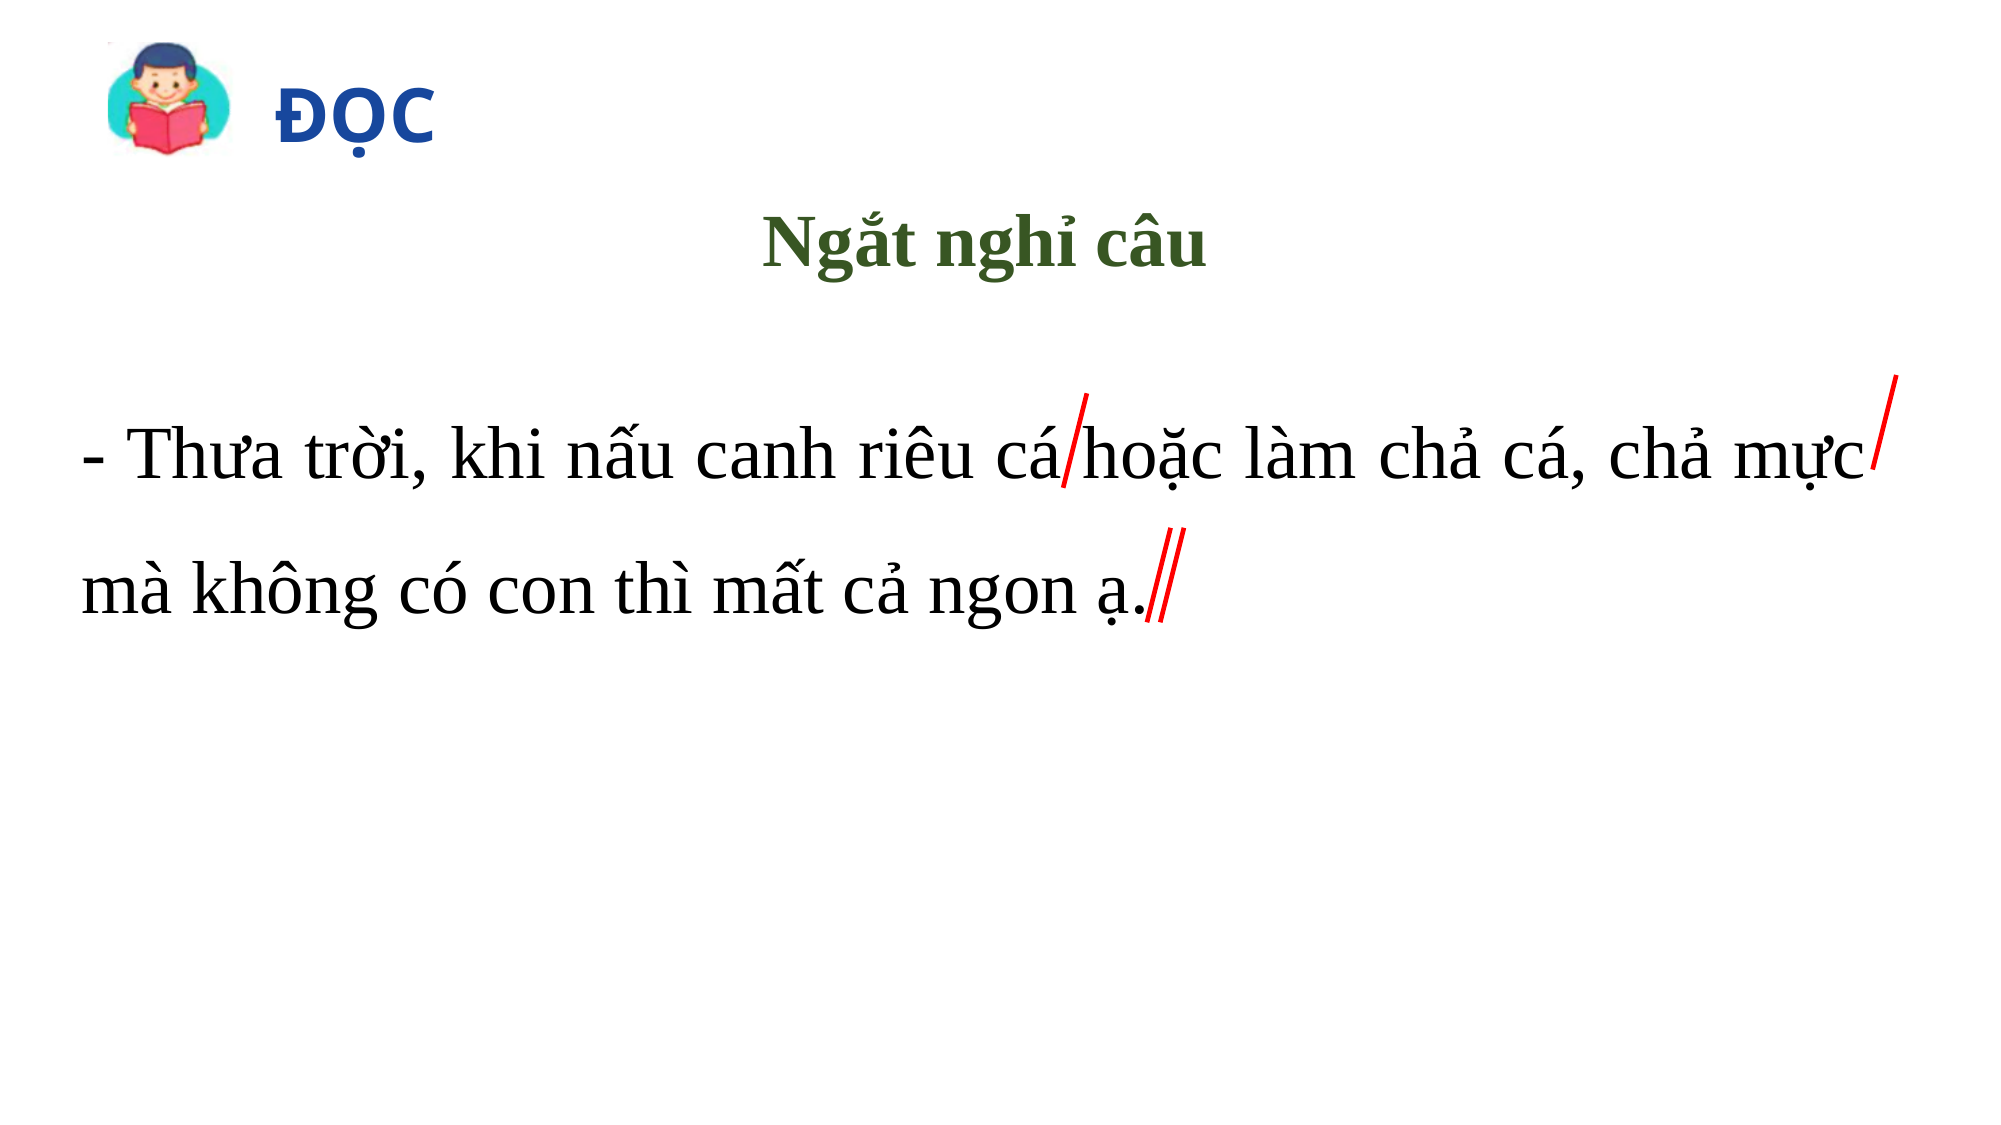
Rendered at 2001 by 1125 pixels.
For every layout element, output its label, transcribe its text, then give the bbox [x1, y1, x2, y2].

text_box Ngắt nghỉ câu [398, 138, 1573, 289]
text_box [107, 15, 482, 158]
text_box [1146, 527, 1160, 623]
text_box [1160, 527, 1184, 623]
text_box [1872, 374, 1897, 470]
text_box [1063, 393, 1087, 488]
text_box - Thưa trời, khi nấu canh riêu cá hoặc làm chả cá, chả mực mà không có con thì mất cả ngon ạ. [66, 351, 1883, 637]
